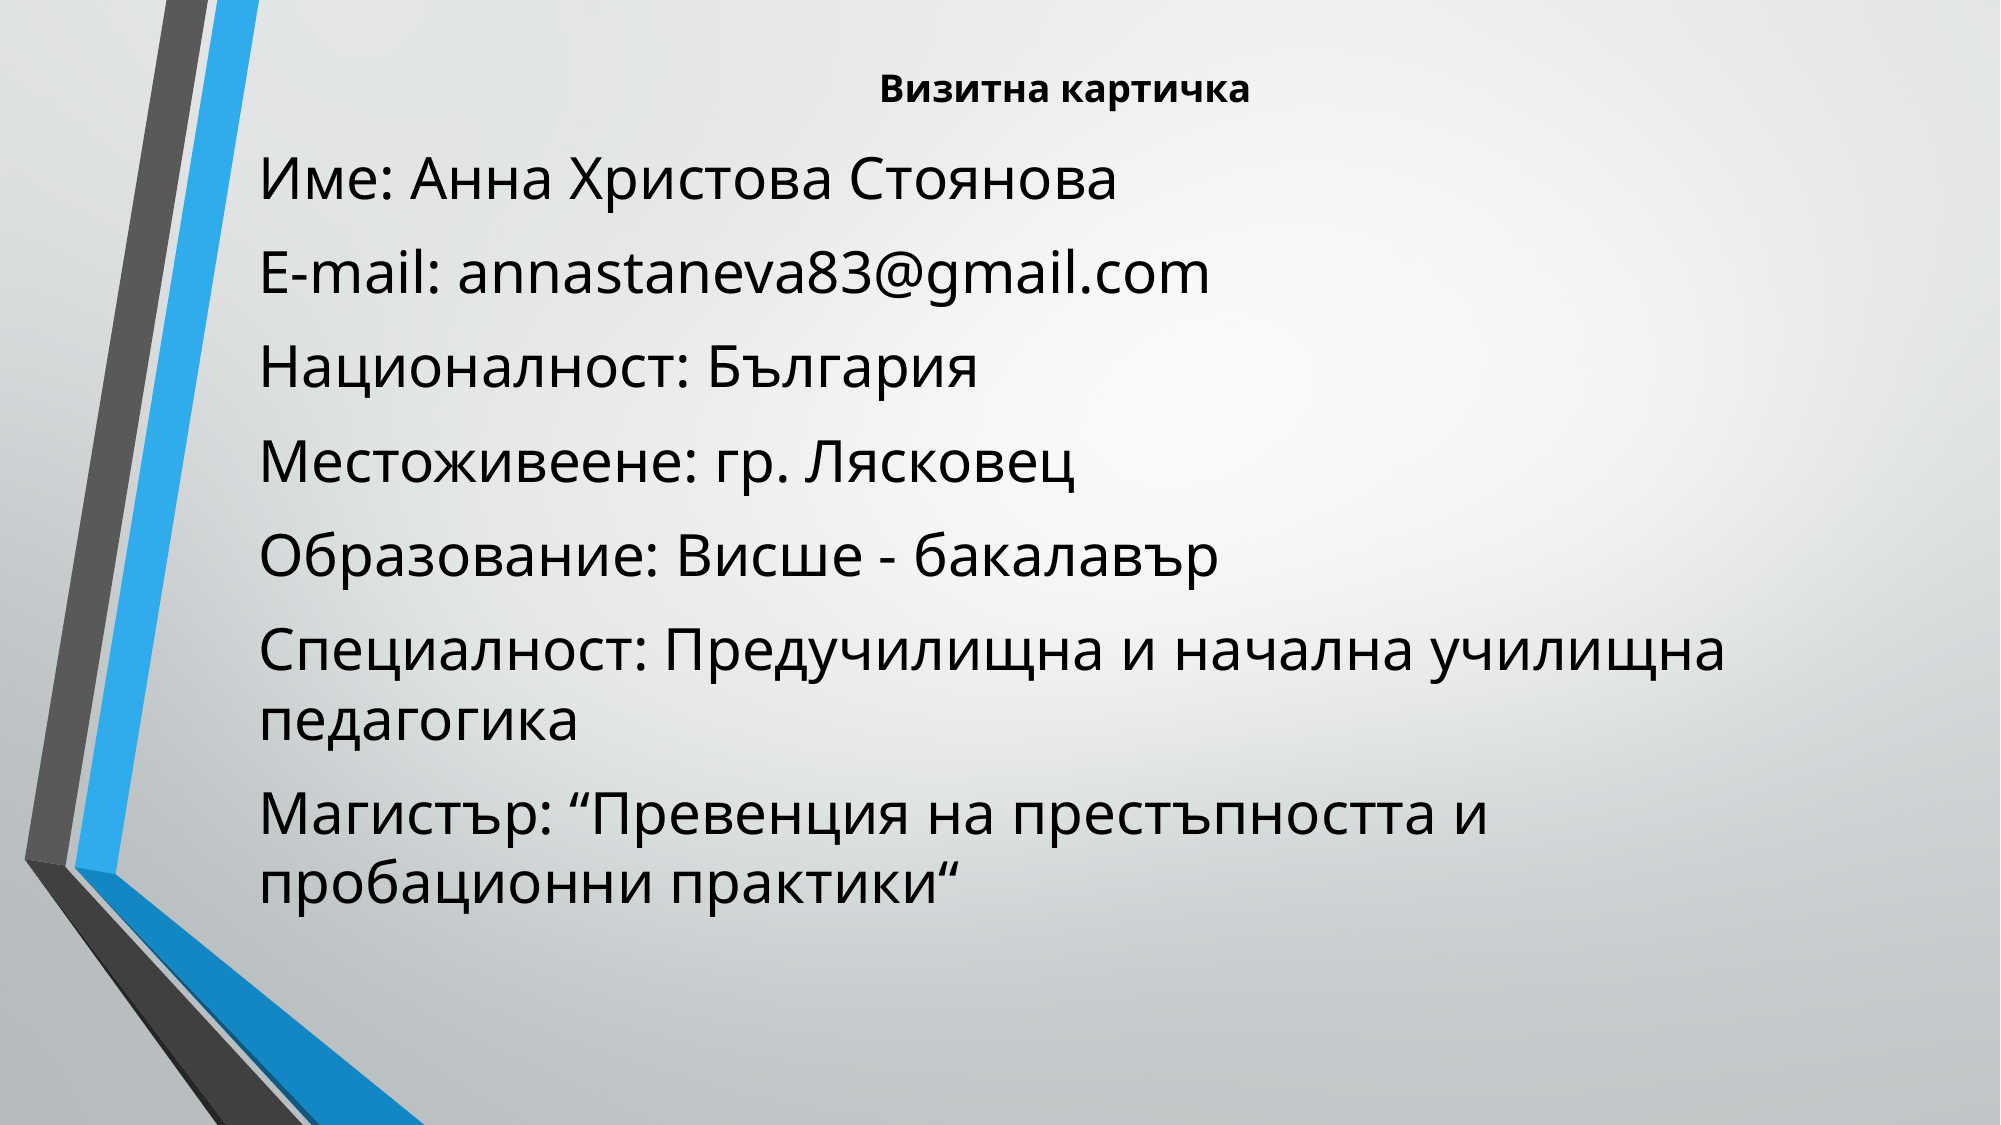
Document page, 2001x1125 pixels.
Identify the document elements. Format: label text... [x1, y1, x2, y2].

list Име: Анна Христова Стоянова E-mail: annastaneva83@gmail.com Националност: България Местоживеене: гр. Лясковец Образование: Висше - бакалавър Специалност: Предучилищна и начална училищна педагогика Магистър: “Превенция на престъпността и пробационни практики“ [243, 134, 1887, 950]
title Визитна картичка [243, 56, 1887, 134]
